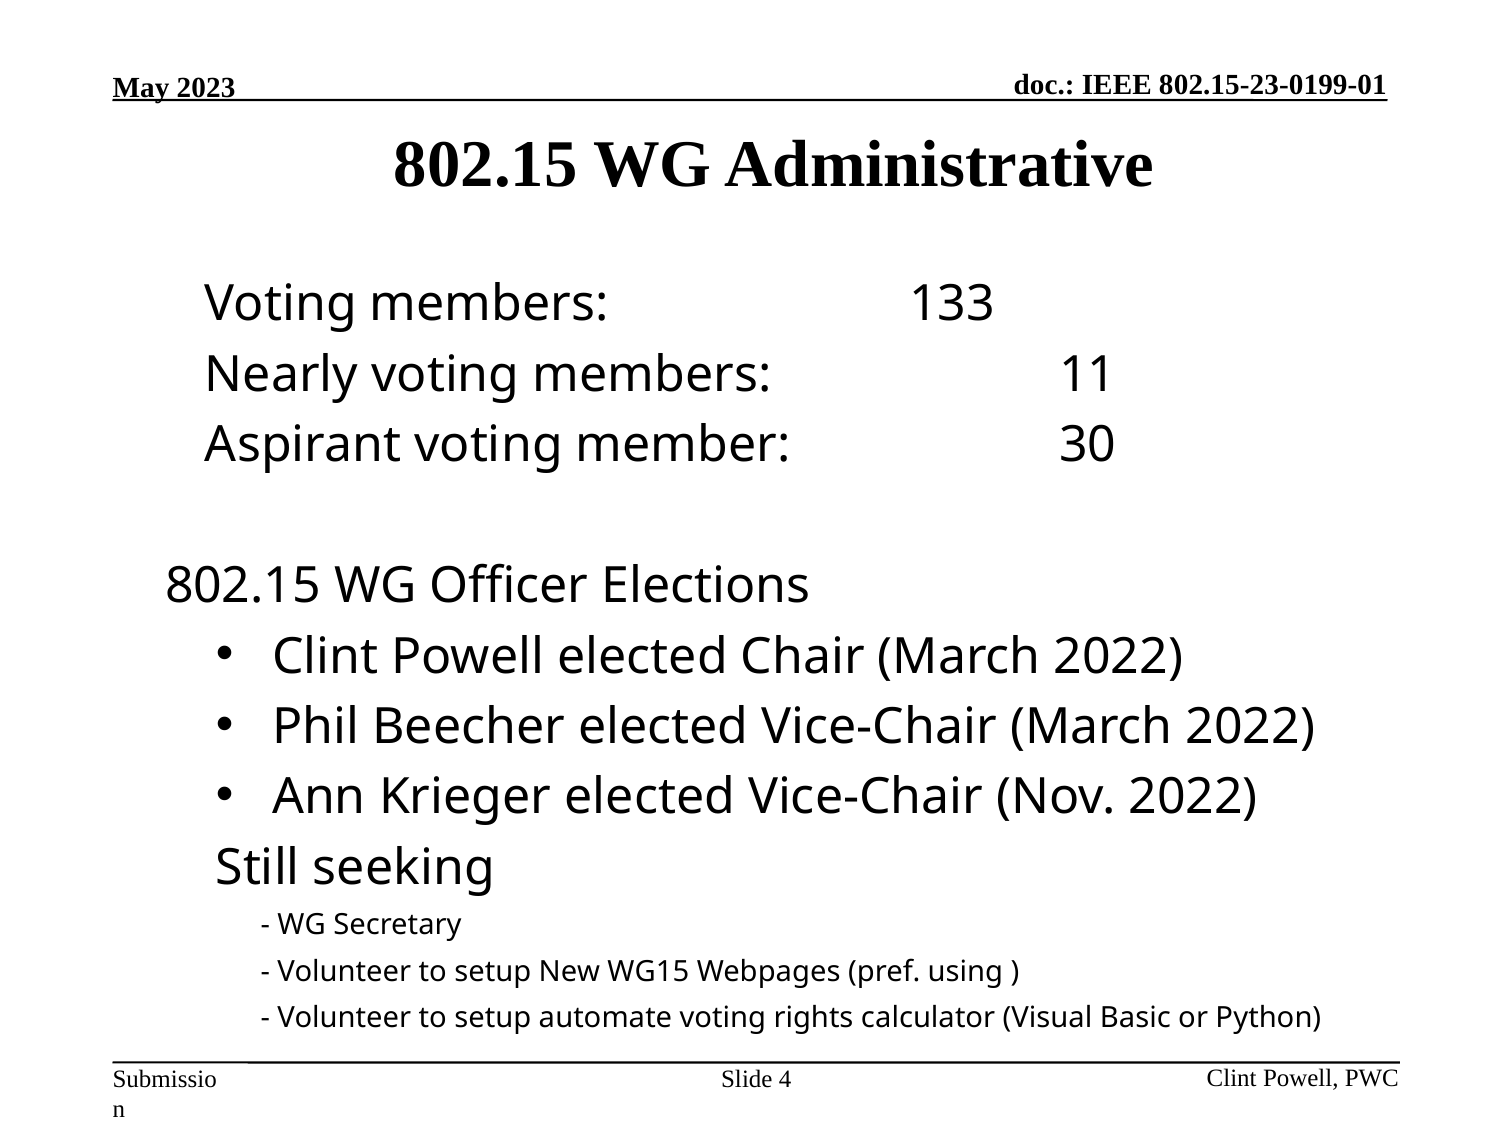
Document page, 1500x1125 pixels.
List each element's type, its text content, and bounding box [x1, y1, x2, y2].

slide_number Slide 4 [712, 1062, 800, 1093]
text_box 802.15 WG Administrative [112, 97, 1438, 222]
text_box [1187, 73, 1218, 97]
text_box Voting members: 133 Nearly voting members: 11 Aspirant voting member: 30 802.15 WG Officer Elections Clint Powell elected Chair (March 2022) Phil Beecher elected Vice-Chair (March 2022) Ann Krieger elected Vice-Chair (Nov. 2022) Still seeking - WG Secretary - Volunteer to setup New WG15 Webpages (pref. using ) - Volunteer to setup automate voting rights calculator (Visual Basic or Python) [49, 274, 1463, 1028]
